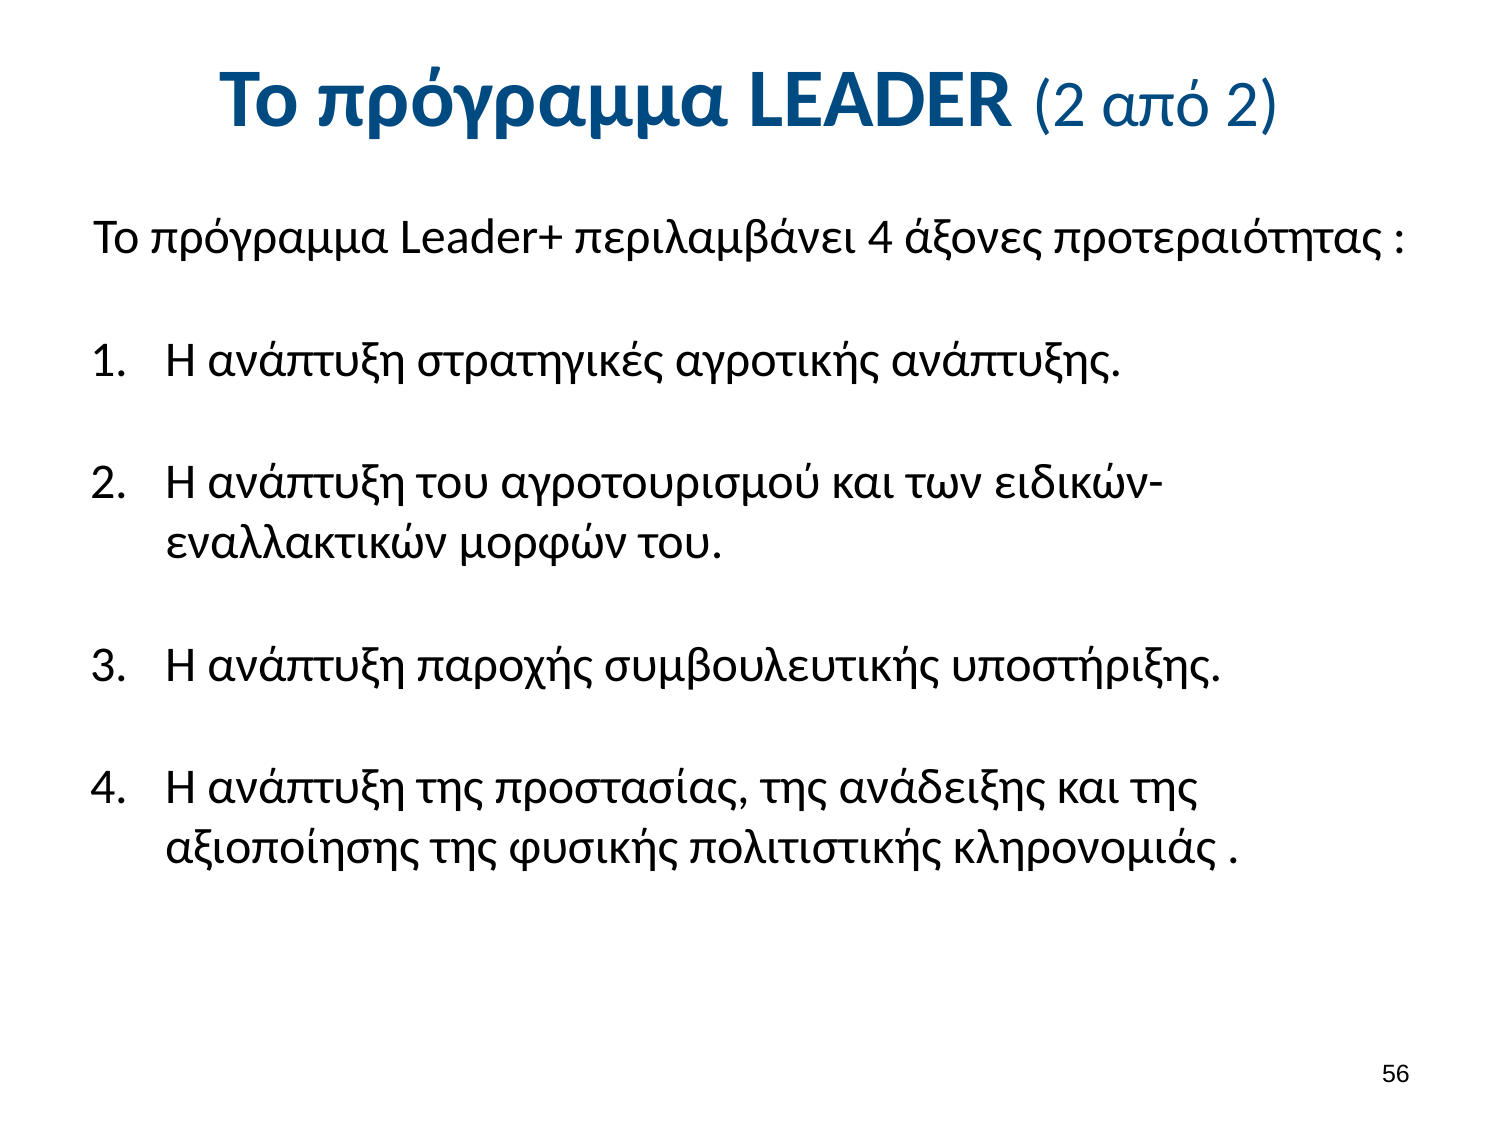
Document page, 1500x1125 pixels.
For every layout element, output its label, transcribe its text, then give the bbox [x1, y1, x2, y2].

list Το πρόγραμμα Leader+ περιλαμβάνει 4 άξονες προτεραιότητας : Η ανάπτυξη στρατηγικές αγροτικής ανάπτυξης. Η ανάπτυξη του αγροτουρισμού και των ειδικών-εναλλακτικών µορφών του. Η ανάπτυξη παροχής συμβουλευτικής υποστήριξης. Η ανάπτυξη της προστασίας, της ανάδειξης και της αξιοποίησης της φυσικής πολιτιστικής κληρονομιάς . [75, 196, 1425, 1024]
title Το πρόγραμμα LEADER (2 από 2) [0, 19, 1500, 169]
slide_number 55 [1074, 1042, 1425, 1103]
